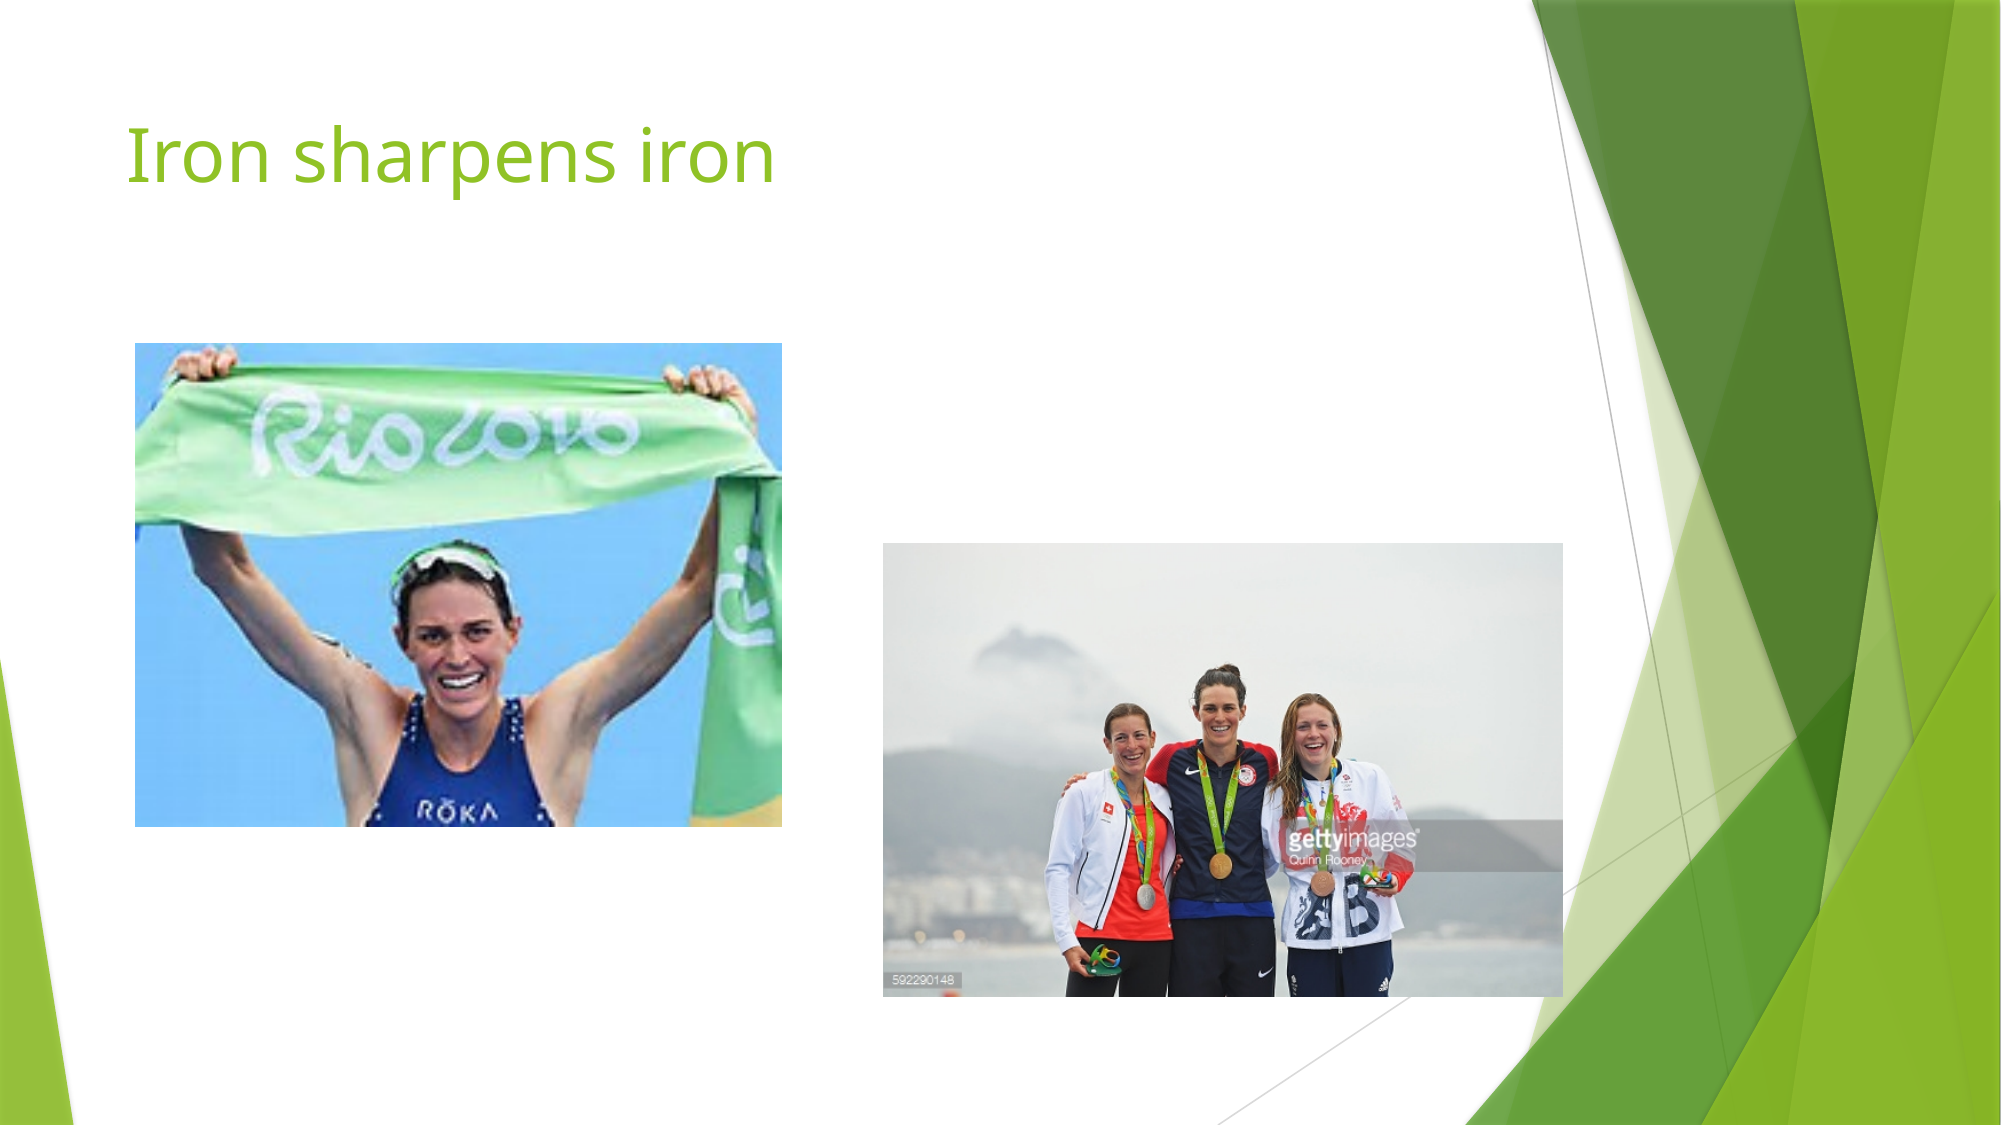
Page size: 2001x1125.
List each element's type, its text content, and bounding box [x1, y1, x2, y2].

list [135, 342, 782, 827]
picture [883, 543, 1563, 997]
title Iron sharpens iron [111, 99, 1522, 317]
